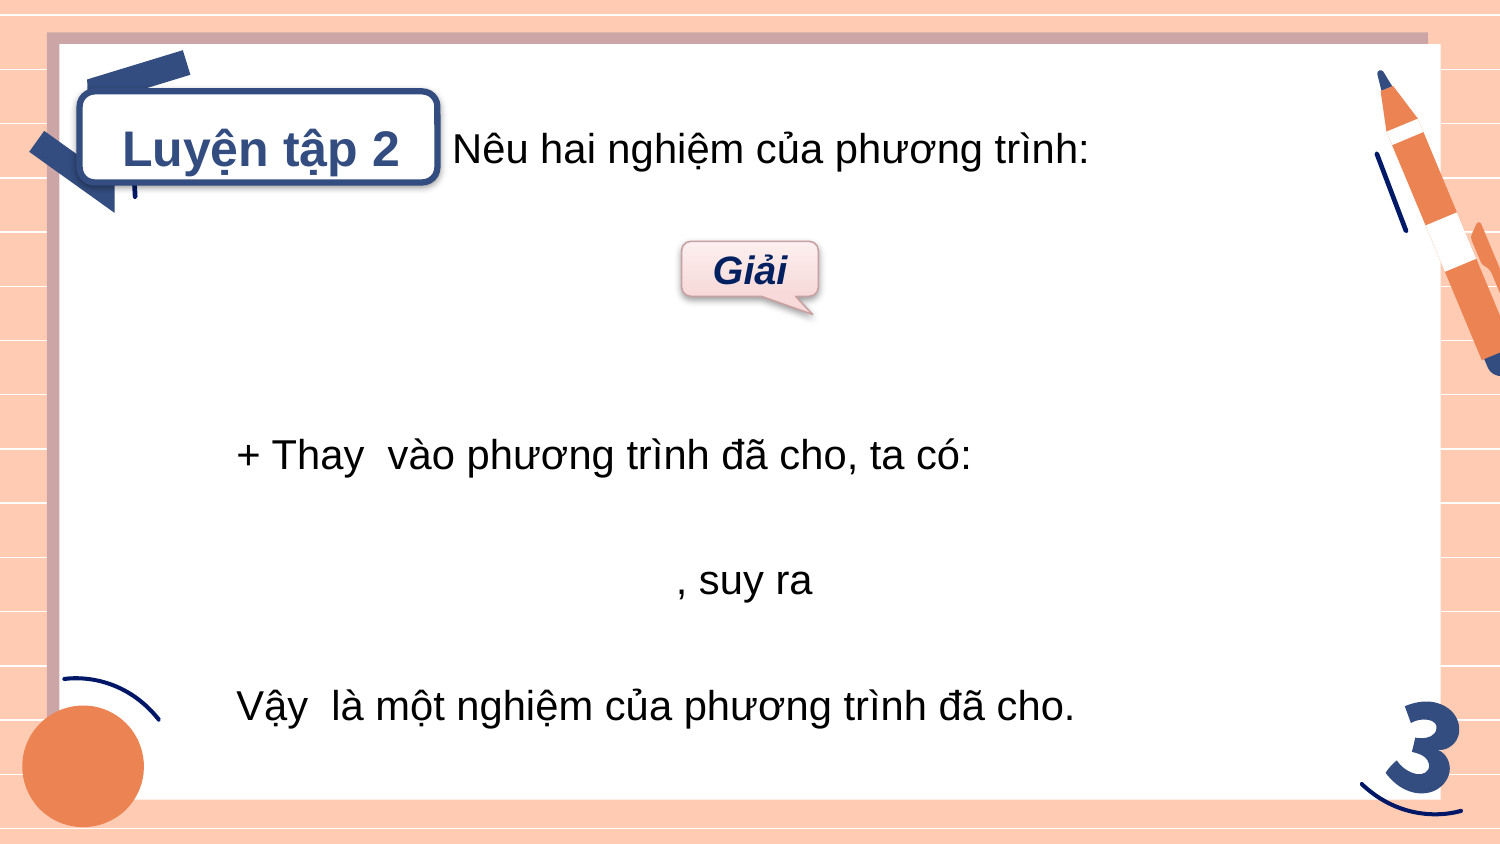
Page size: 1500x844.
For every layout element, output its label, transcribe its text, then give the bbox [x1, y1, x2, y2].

text_box Giải [680, 240, 820, 316]
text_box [79, 78, 438, 183]
